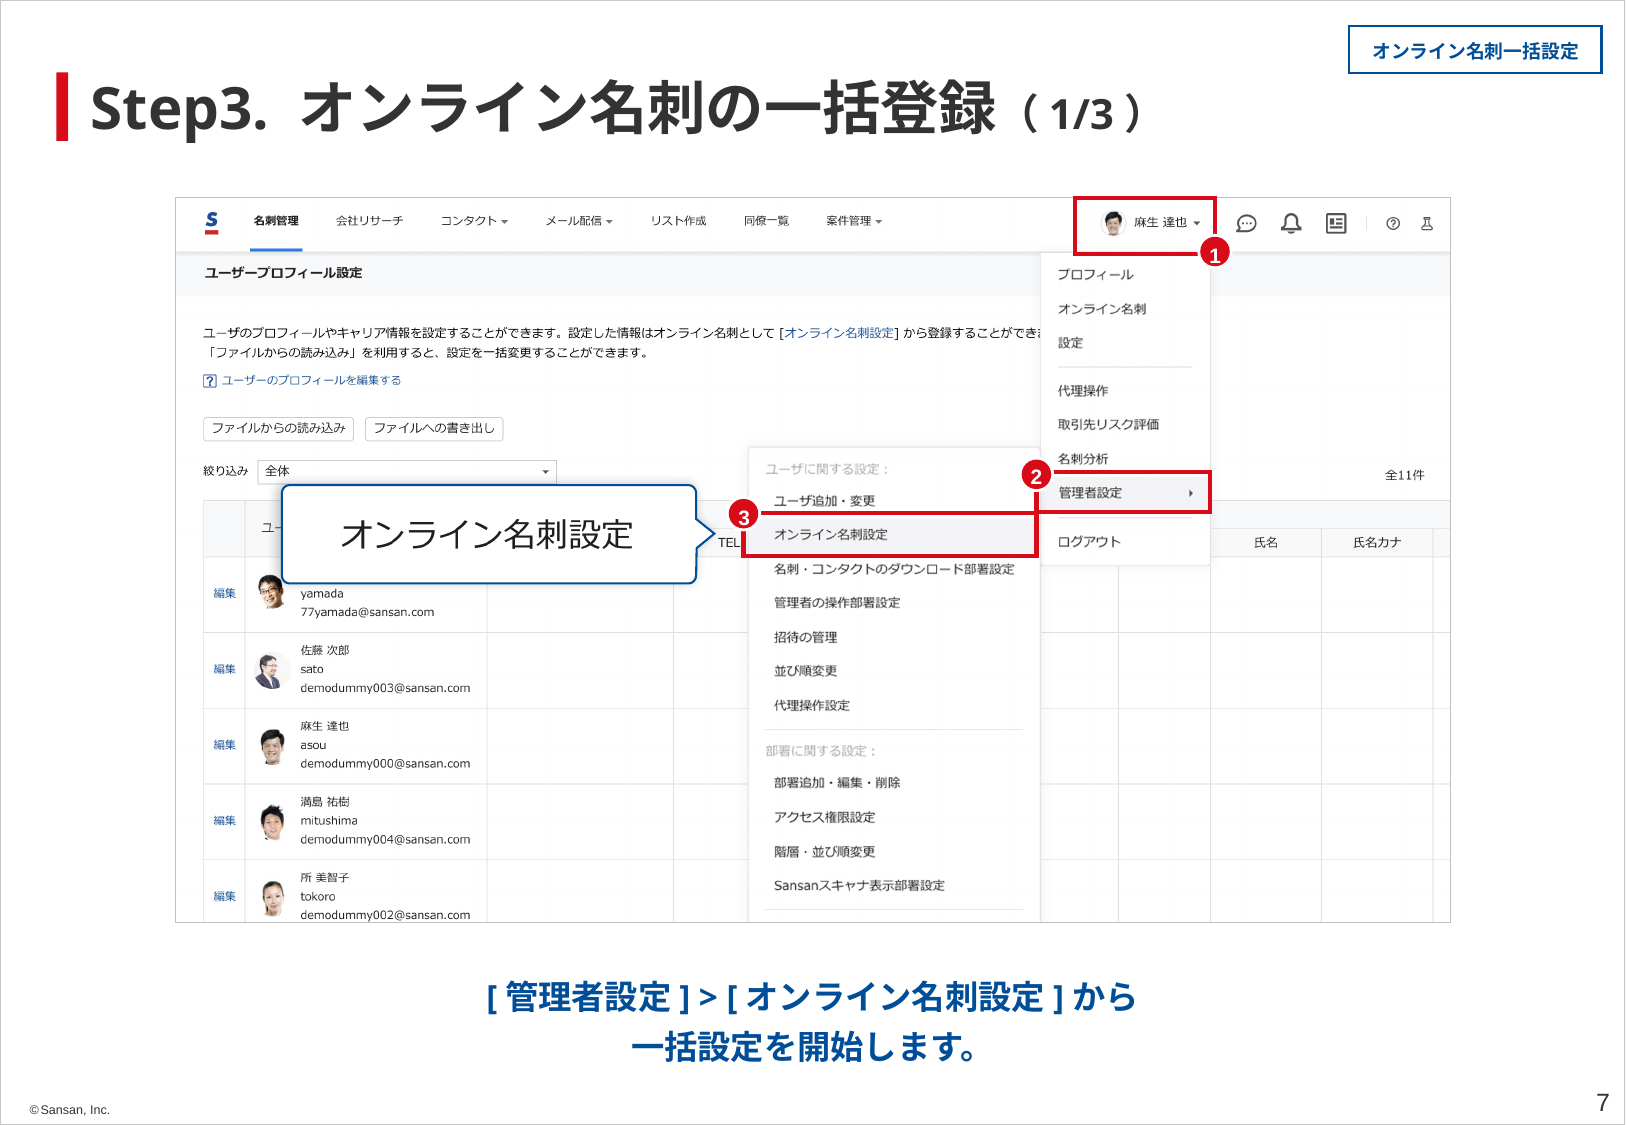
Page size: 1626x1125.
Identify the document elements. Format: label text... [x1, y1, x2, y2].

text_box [722, 489, 766, 535]
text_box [1193, 227, 1237, 273]
text_box [1349, 26, 1602, 74]
slide_number 6 [1245, 1091, 1625, 1112]
picture [175, 197, 1451, 923]
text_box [1015, 448, 1058, 494]
text_box オンライン名刺一括設定 [1357, 32, 1594, 70]
text_box [管理者設定] > [オンライン名刺設定]から 一括設定を開始します。 [206, 960, 1419, 1072]
title Step3. オンライン名刺の一括登録（1/3） [75, 54, 1600, 159]
